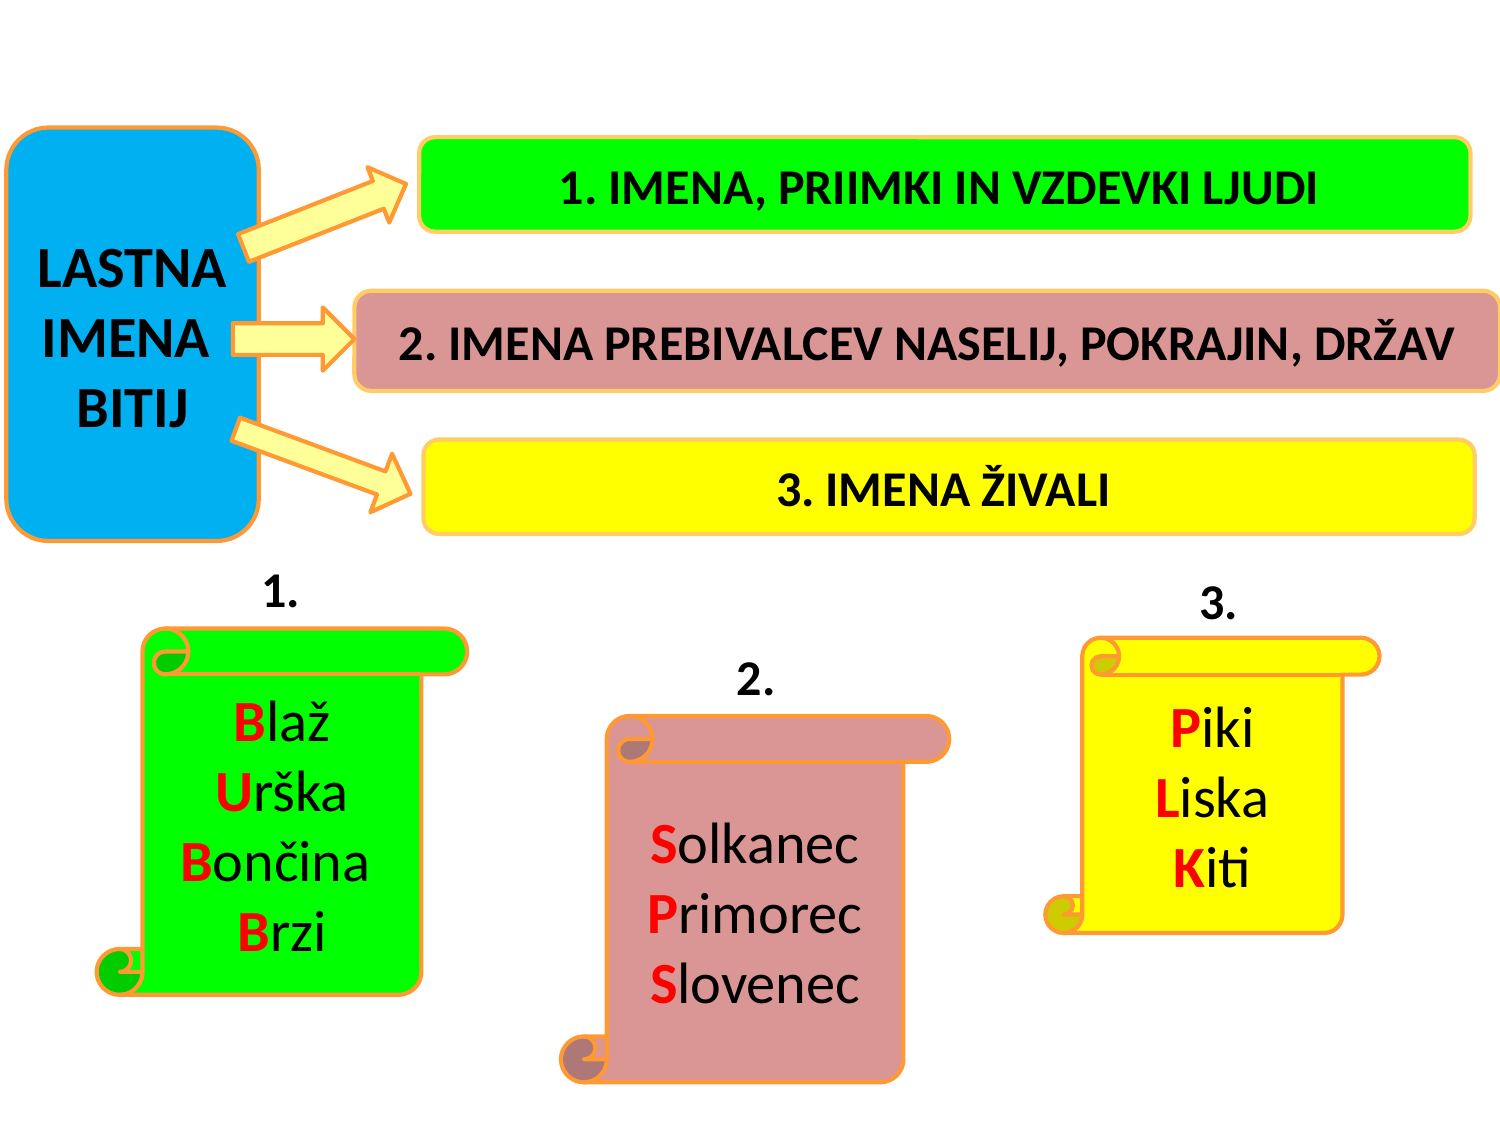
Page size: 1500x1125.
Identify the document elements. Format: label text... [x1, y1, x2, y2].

text_box Piki Liska Kiti [1043, 635, 1382, 936]
text_box [229, 415, 413, 515]
text_box 1. IMENA, PRIIMKI IN VZDEVKI LJUDI [417, 135, 1473, 234]
text_box 2. [722, 637, 793, 713]
text_box [236, 165, 408, 264]
text_box 3. [1184, 561, 1256, 637]
text_box [230, 305, 357, 373]
text_box Blaž Urška Bončina Brzi [94, 626, 470, 997]
text_box Solkanec Primorec Slovenec [558, 713, 952, 1085]
text_box 3. IMENA ŽIVALI [421, 437, 1477, 537]
text_box 2. IMENA PREBIVALCEV NASELIJ, POKRAJIN, DRŽAV [352, 288, 1500, 393]
text_box 1. [246, 550, 318, 625]
text_box LASTNA IMENA BITIJ [4, 125, 261, 544]
